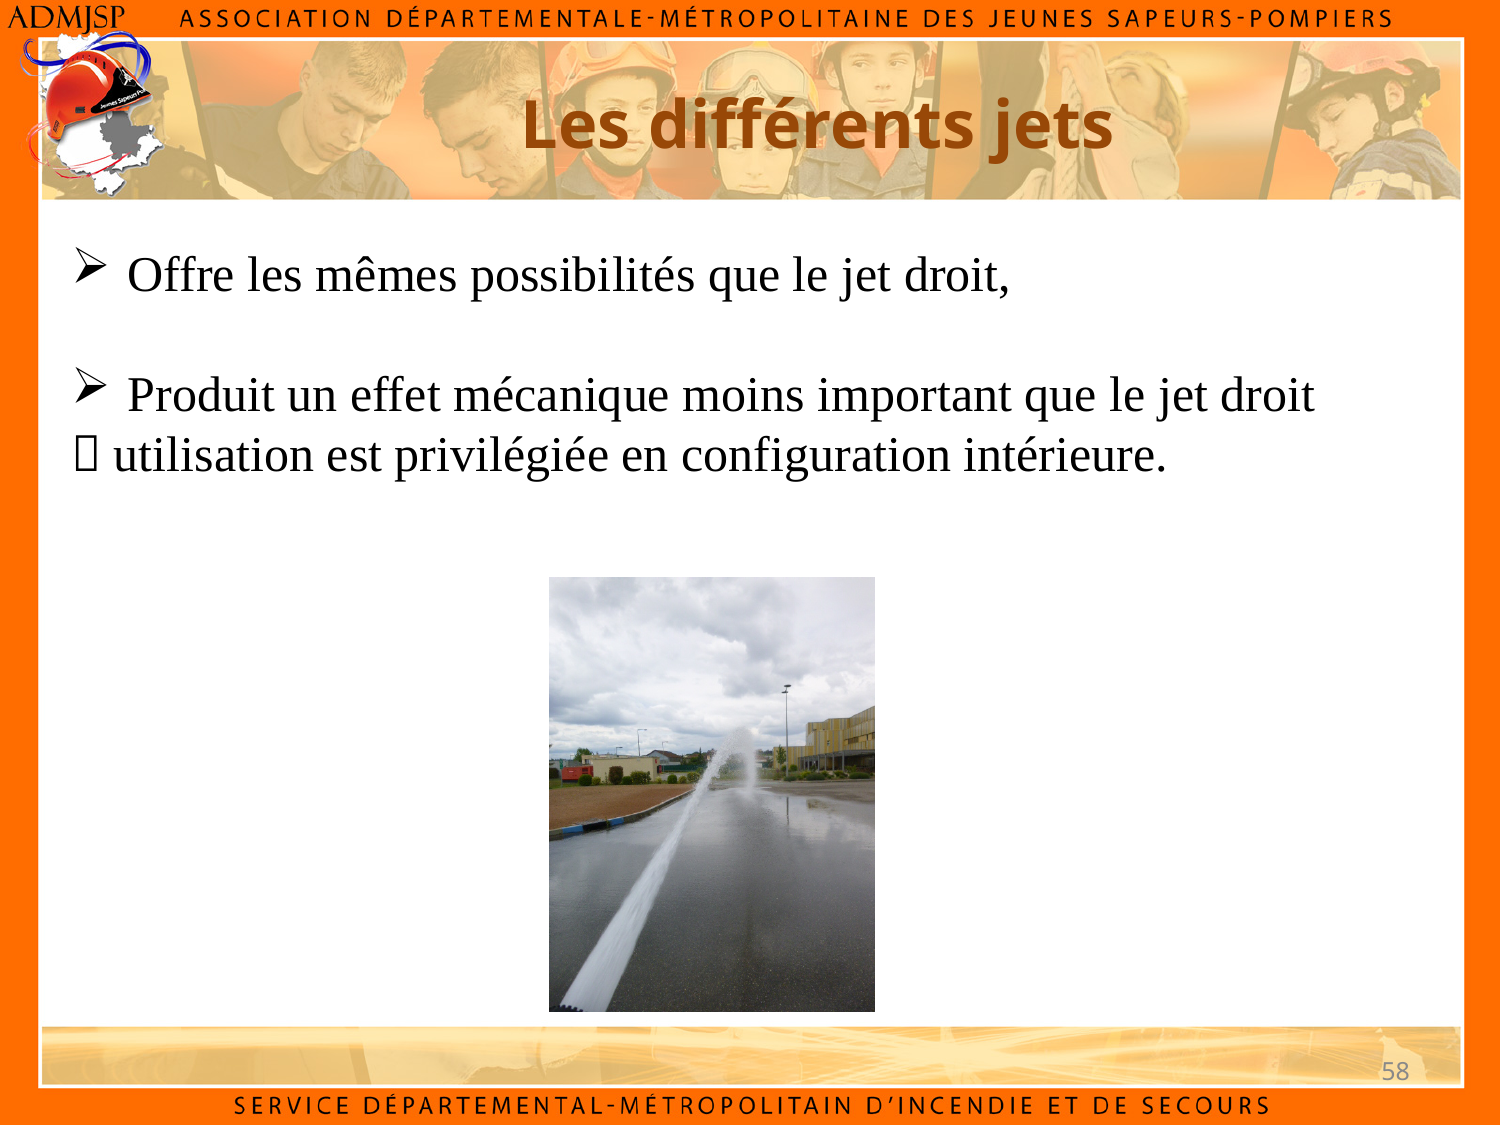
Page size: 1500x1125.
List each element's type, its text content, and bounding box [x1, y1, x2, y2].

text_box Offre les mêmes possibilités que le jet droit, Produit un effet mécanique moins important que le jet droit  utilisation est privilégiée en configuration intérieure. [56, 234, 1420, 490]
text_box Les différents jets [183, 45, 1453, 200]
picture [0, 0, 1500, 1125]
slide_number 58 [1074, 1042, 1425, 1103]
